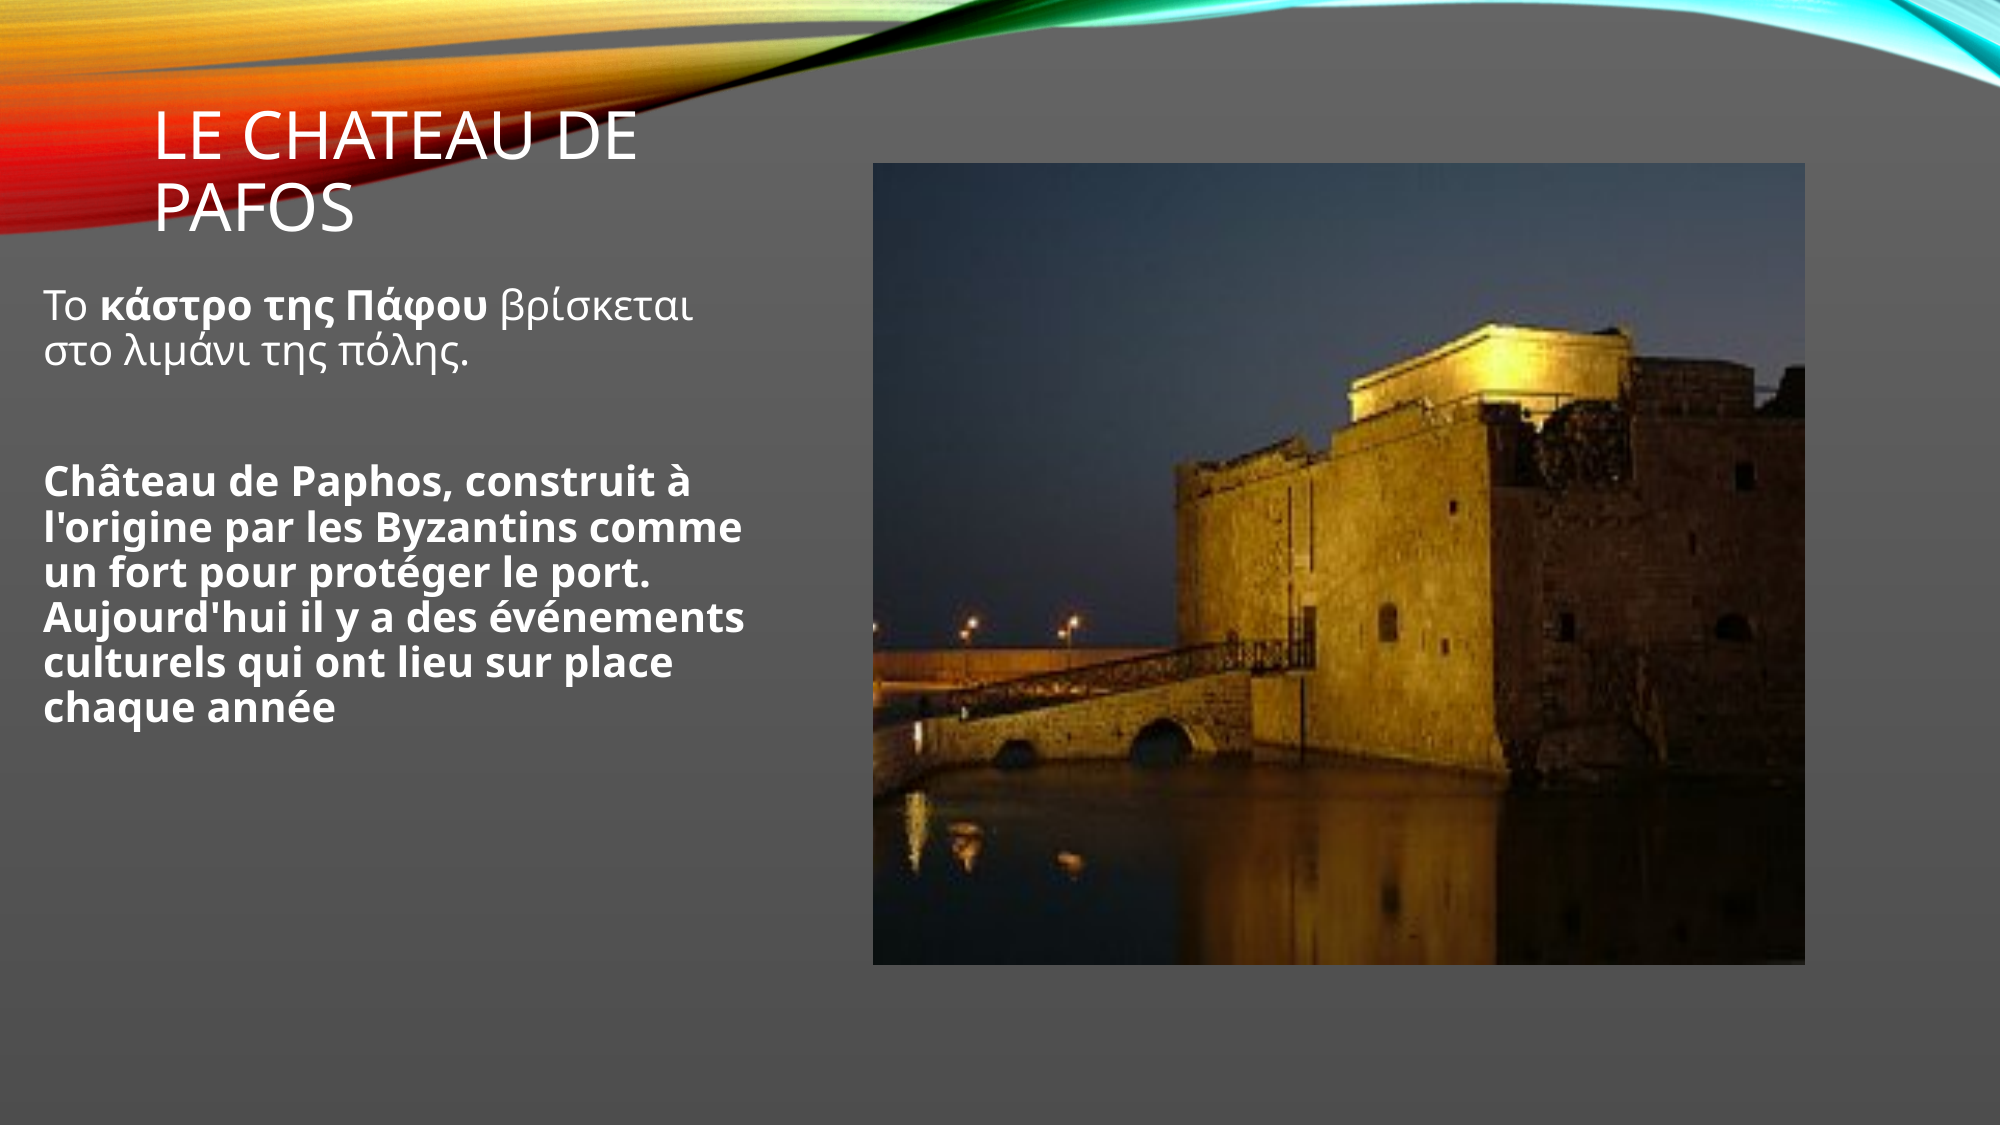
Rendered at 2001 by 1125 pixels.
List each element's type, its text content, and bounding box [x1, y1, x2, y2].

list Το κάστρο της Πάφου βρίσκεται στο λιμάνι της πόλης. Château de Paphos, construit à l'origine par les Byzantins comme un fort pour protéger le port. Aujourd'hui il y a des événements culturels qui ont lieu sur place chaque année [28, 276, 783, 963]
title Le chateau de Pafos [137, 75, 783, 254]
picture [0, 0, 2000, 965]
